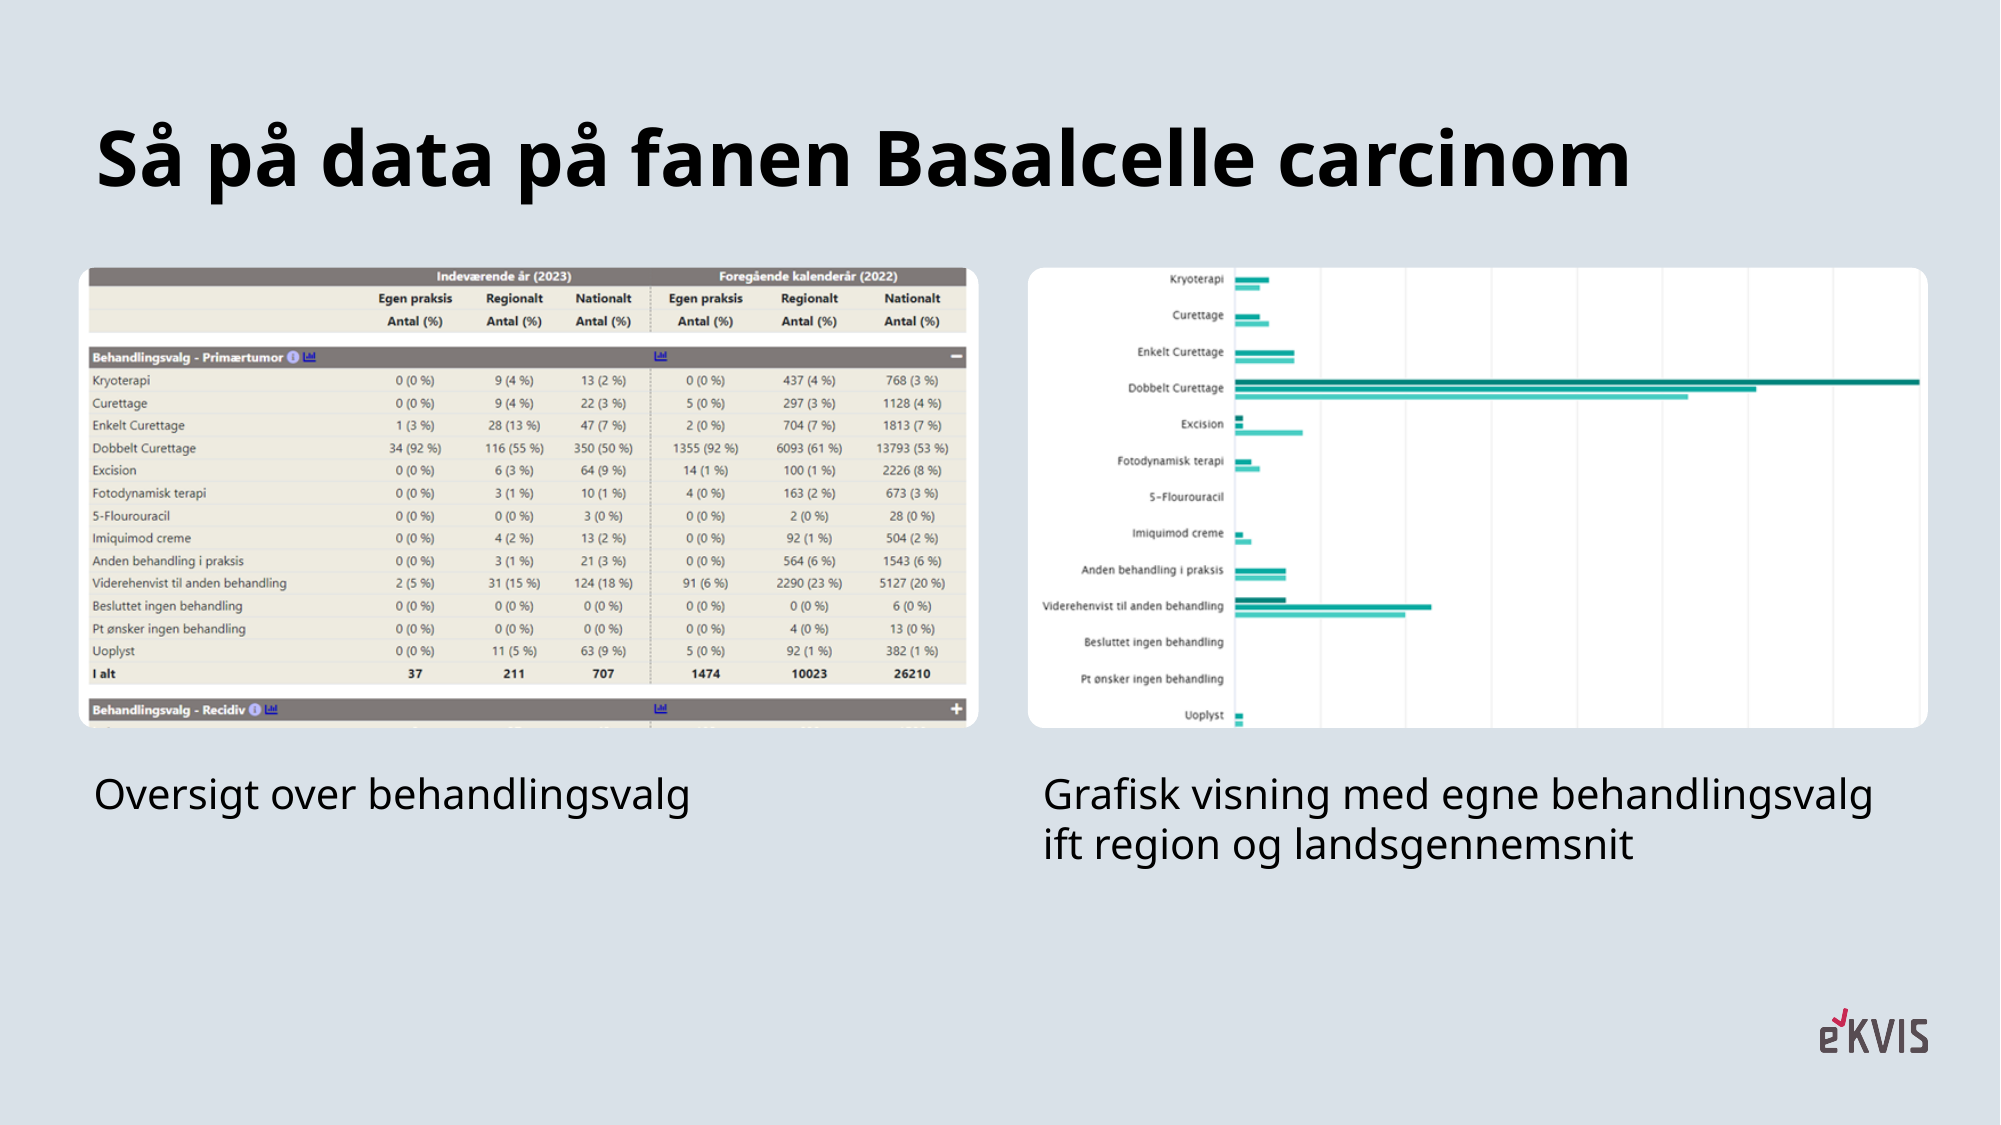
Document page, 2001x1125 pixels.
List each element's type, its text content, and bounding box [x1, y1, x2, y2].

list Oversigt over behandlingsvalg [78, 760, 979, 826]
list Grafisk visning med egne behandlingsvalg ift region og landsgennemsnit [1027, 760, 1928, 877]
picture [1820, 1008, 1928, 1053]
title Så på data på fanen Basalcelle carcinom [81, 112, 1928, 268]
picture [1027, 267, 1928, 729]
picture [78, 267, 979, 729]
